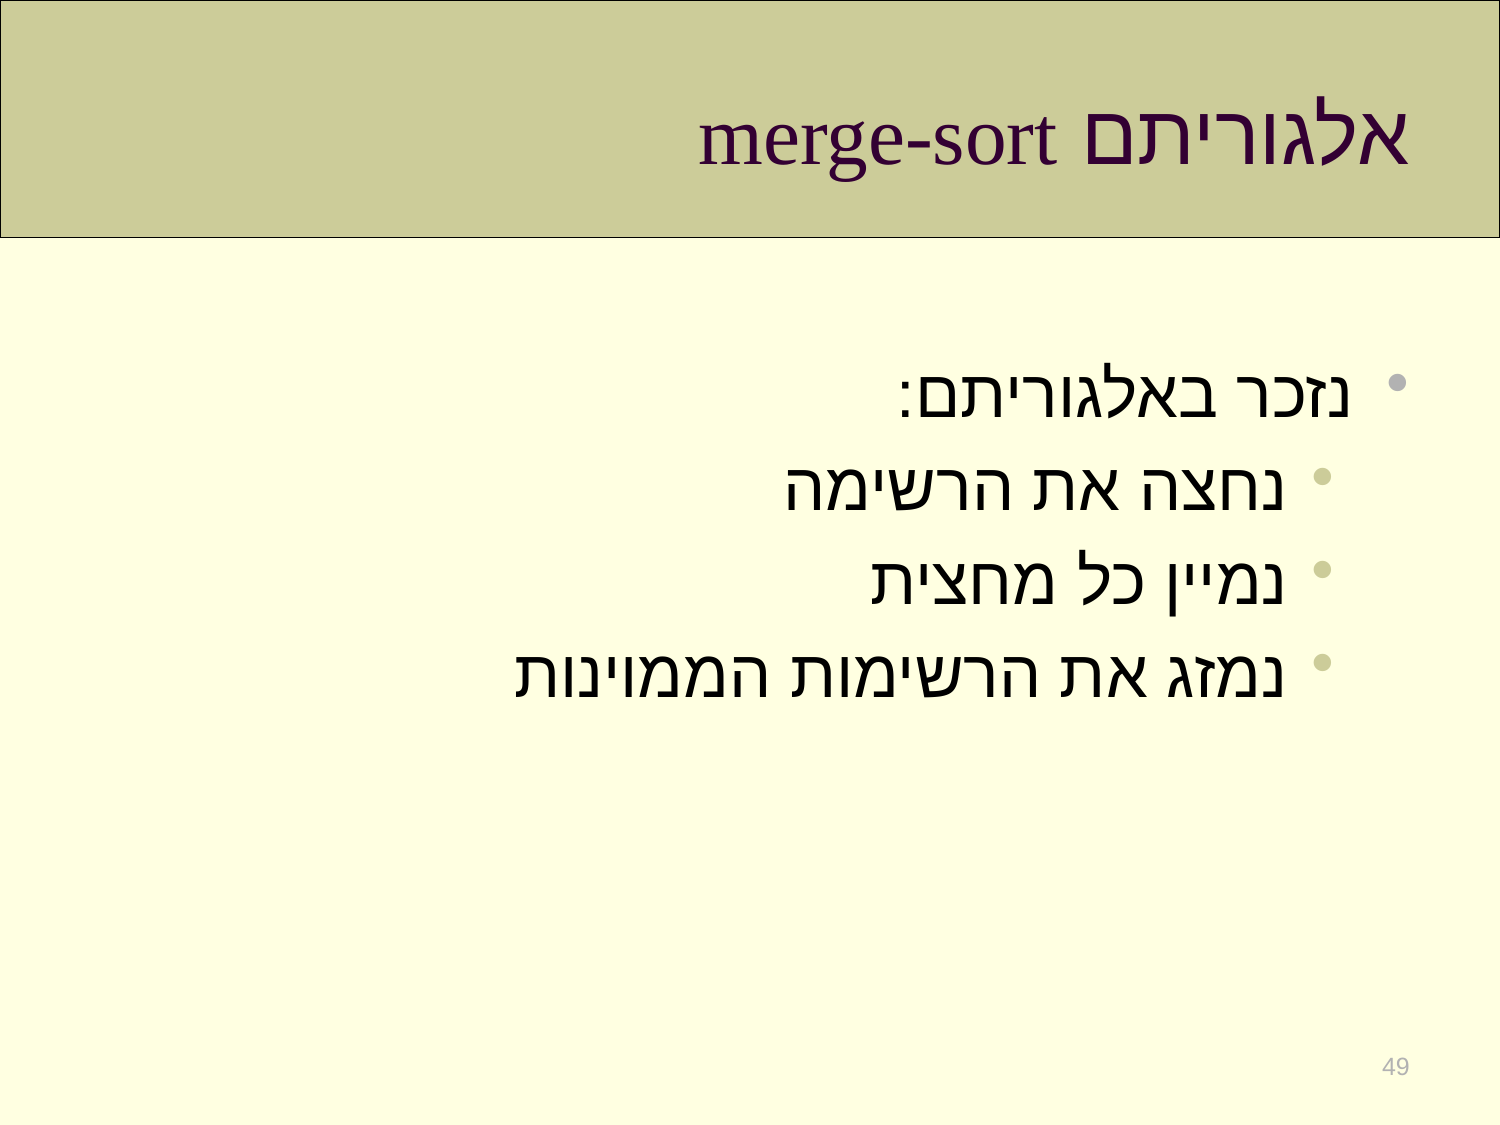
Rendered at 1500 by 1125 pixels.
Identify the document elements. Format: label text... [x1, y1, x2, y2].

slide_number 49 [1074, 1042, 1425, 1103]
list נזכר באלגוריתם: נחצה את הרשימה נמיין כל מחצית נמזג את הרשימות הממוינות [74, 249, 1426, 1051]
title אלגוריתם merge-sort [74, 37, 1426, 226]
